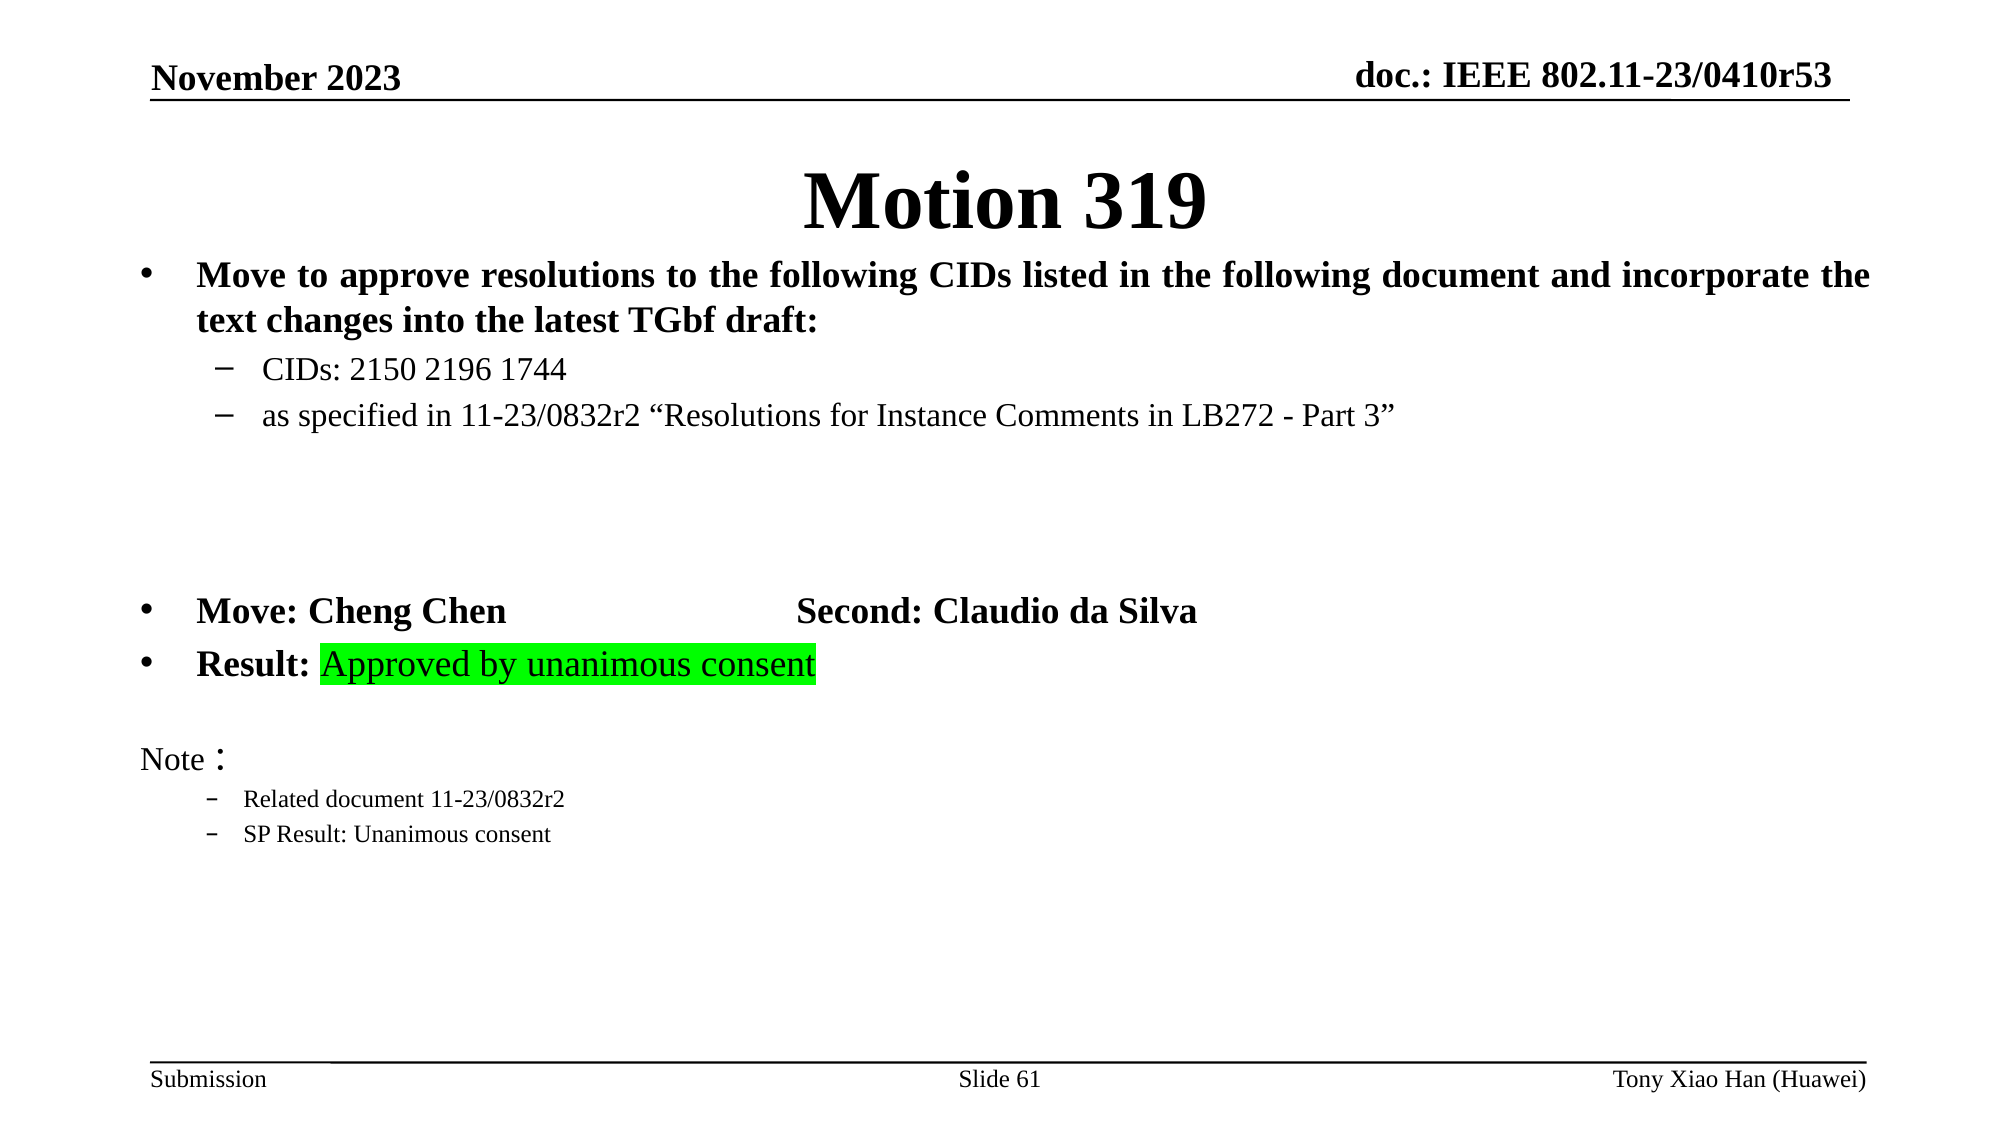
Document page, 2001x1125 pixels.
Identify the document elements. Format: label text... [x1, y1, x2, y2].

text_box Motion 319 [368, 137, 1644, 212]
text_box Move to approve resolutions to the following CIDs listed in the following document and incorporate the text changes into the latest TGbf draft: CIDs: 2150 2196 1744 as specified in 11-23/0832r2 “Resolutions for Instance Comments in LB272 - Part 3” Move: Cheng Chen Second: Claudio da Silva Result: Approved by unanimous consent Note： Related document 11-23/0832r2 SP Result: Unanimous consent [125, 212, 1888, 900]
